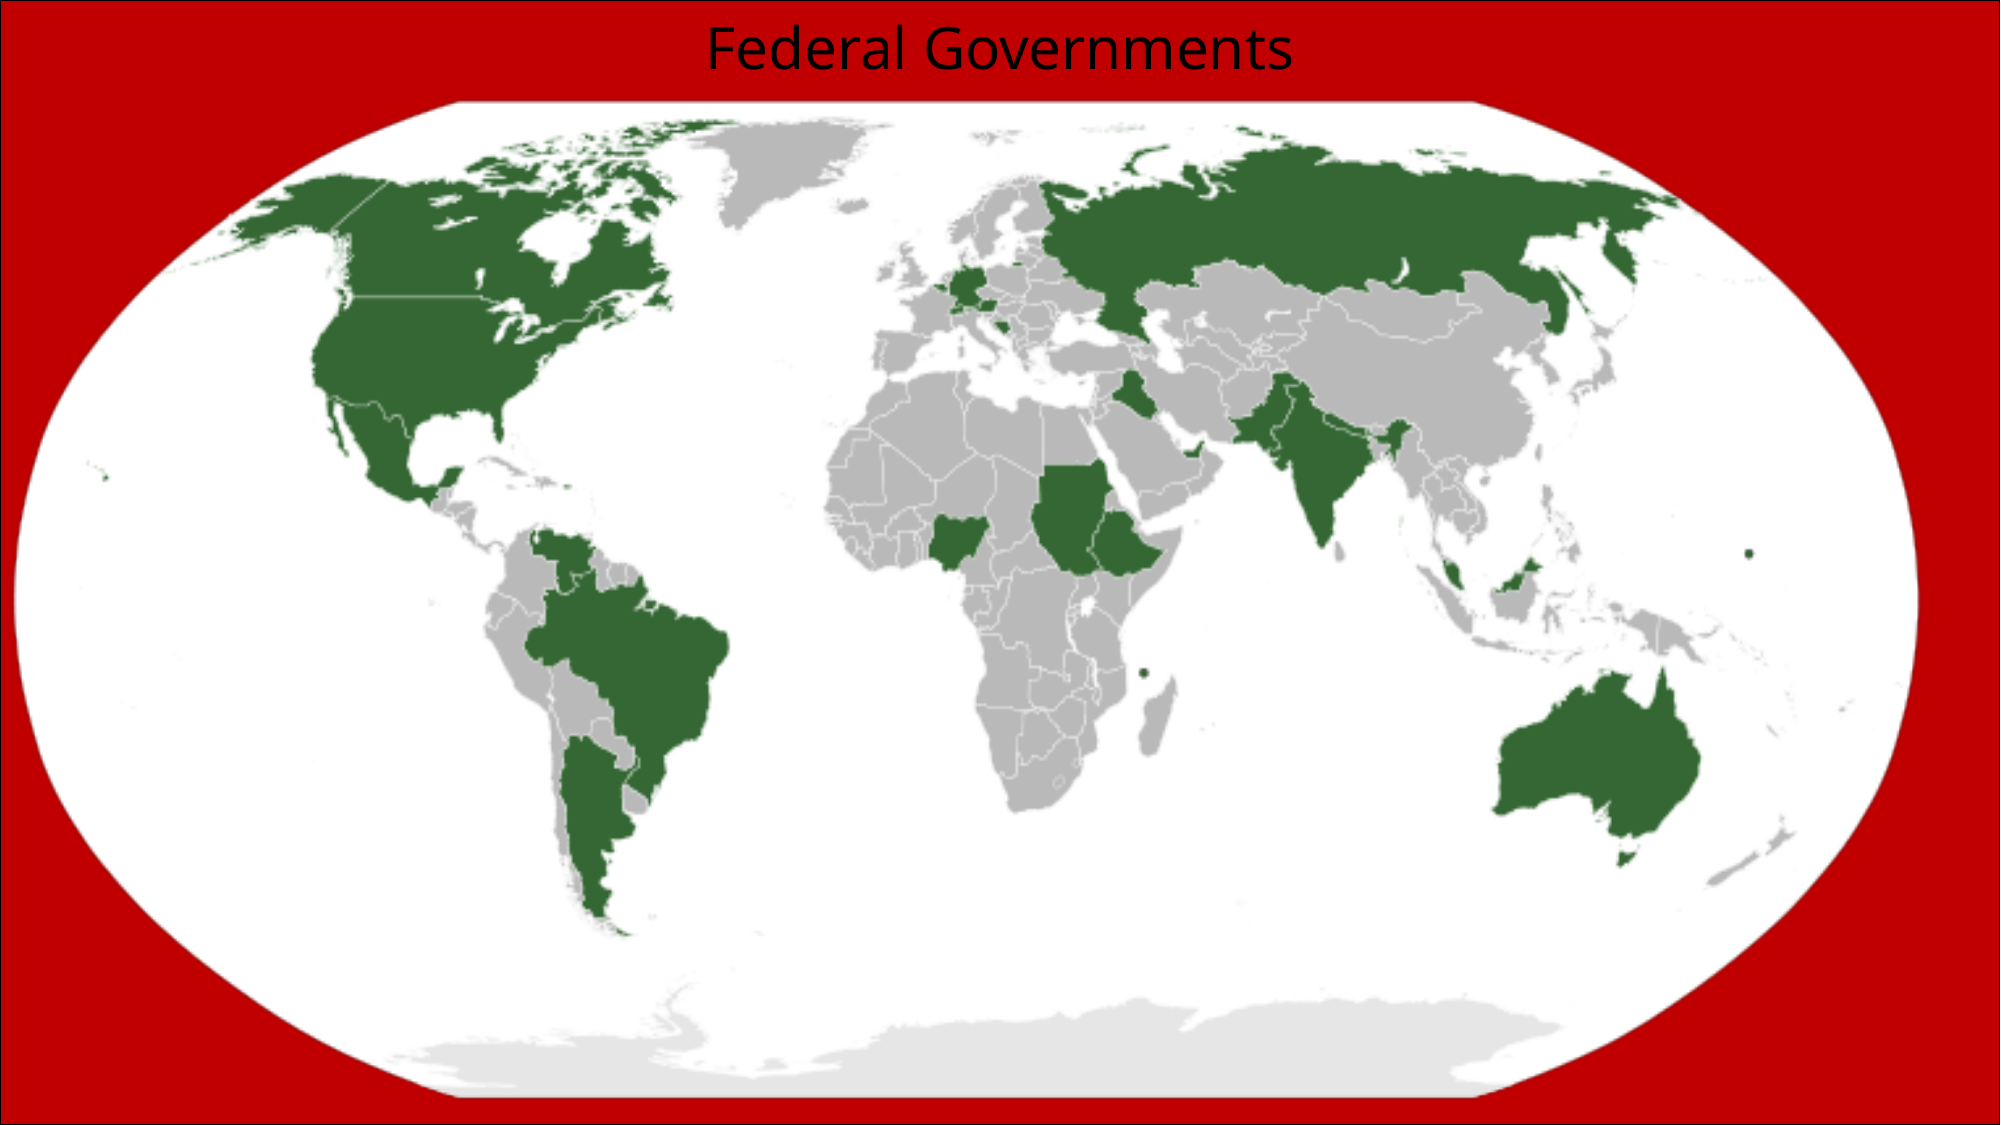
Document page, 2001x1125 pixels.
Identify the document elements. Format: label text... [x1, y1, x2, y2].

picture [0, 58, 2000, 1125]
text_box [0, 0, 2000, 58]
text_box Federal Governments [279, 4, 1720, 58]
